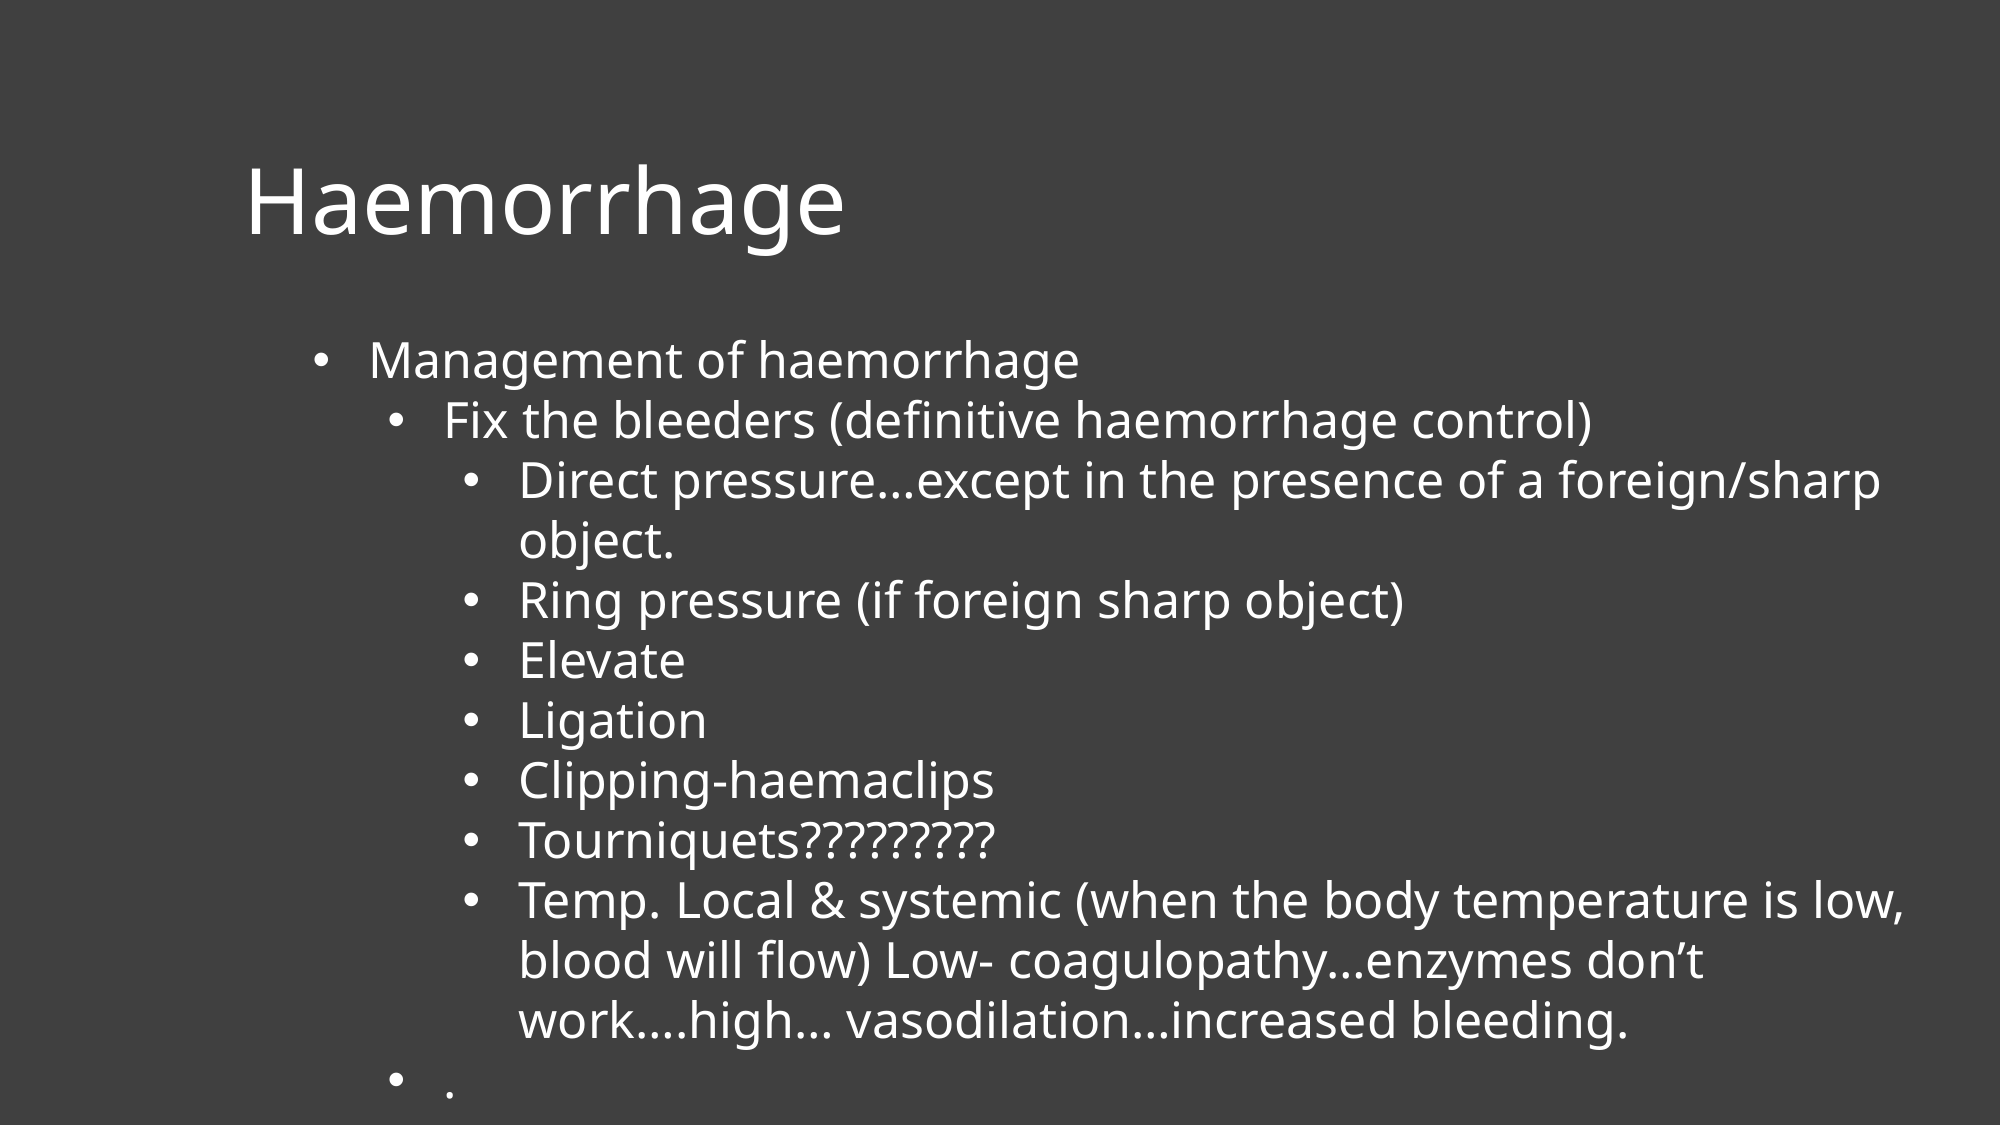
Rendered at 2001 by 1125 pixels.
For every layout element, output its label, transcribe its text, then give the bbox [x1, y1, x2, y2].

text_box Haemorrhage [228, 135, 1839, 261]
text_box Management of haemorrhage Fix the bleeders (definitive haemorrhage control) Direct pressure…except in the presence of a foreign/sharp object. Ring pressure (if foreign sharp object) Elevate Ligation Clipping-haemaclips Tourniquets????????? Temp. Local & systemic (when the body temperature is low, blood will flow) Low- coagulopathy…enzymes don’t work….high… vasodilation…increased bleeding. . [297, 321, 1958, 1125]
